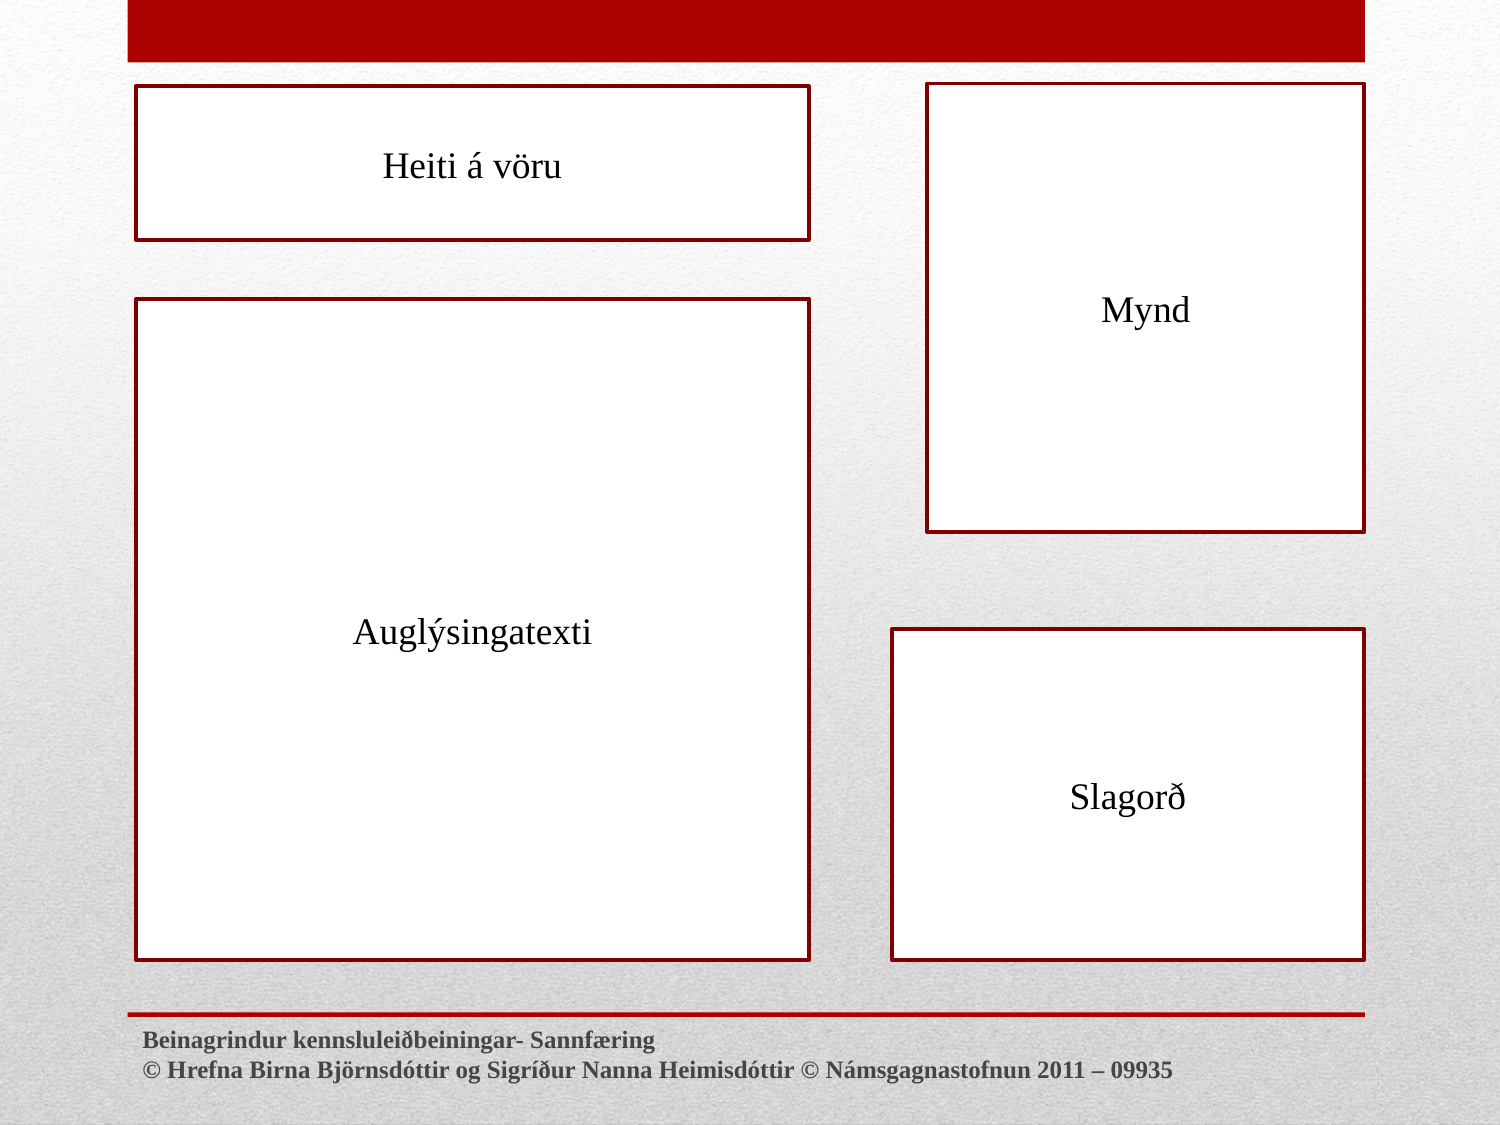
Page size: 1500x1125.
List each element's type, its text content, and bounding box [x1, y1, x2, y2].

footer Beinagrindur kennsluleiðbeiningar- Sannfæring © Hrefna Birna Björnsdóttir og Sigríður Nanna Heimisdóttir © Námsgagnastofnun 2011 – 09935 [127, 1023, 1367, 1084]
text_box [134, 82, 1365, 961]
